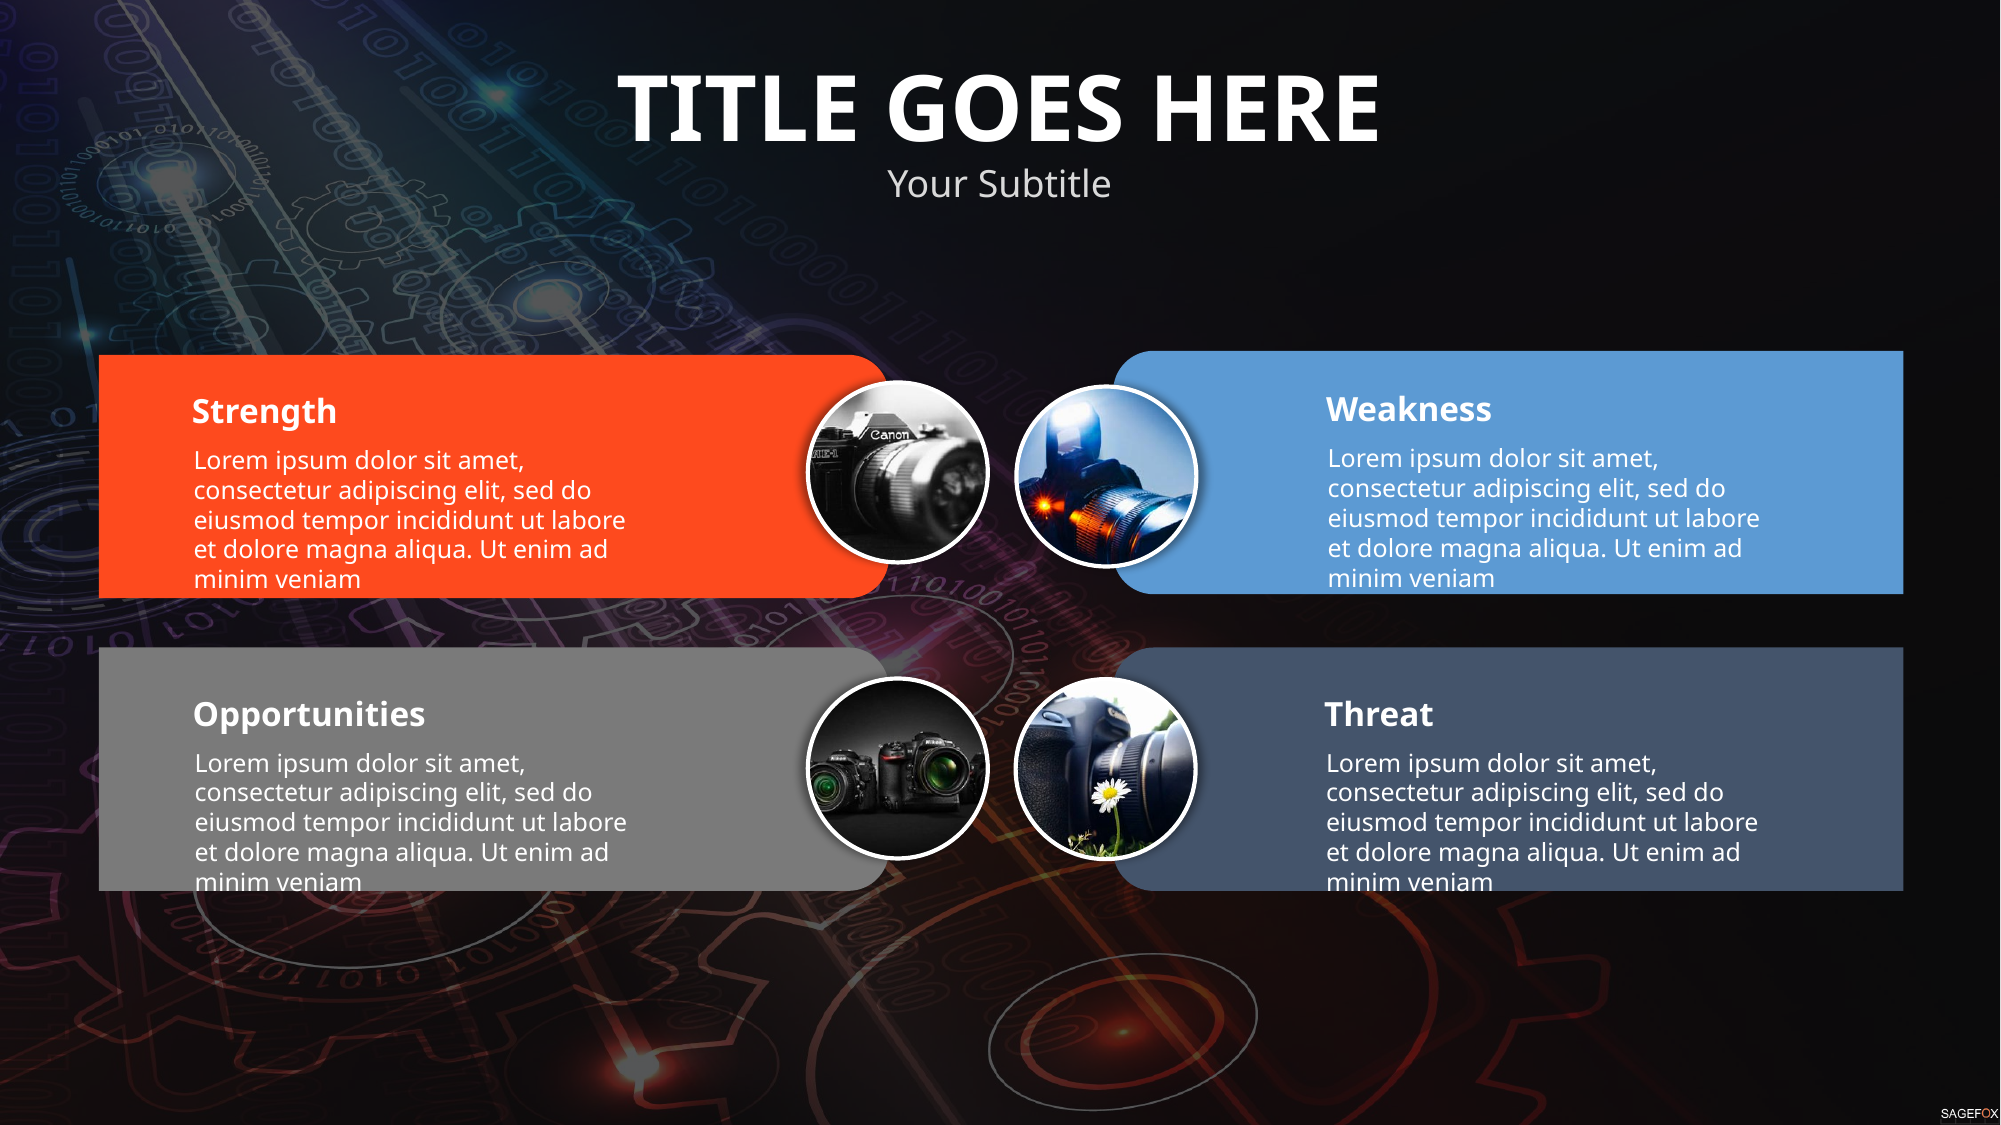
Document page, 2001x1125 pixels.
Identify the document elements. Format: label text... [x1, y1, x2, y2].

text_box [1311, 381, 1792, 572]
text_box [1113, 349, 1905, 596]
text_box [806, 677, 989, 860]
text_box [97, 353, 889, 600]
text_box [1014, 678, 1197, 861]
text_box [1015, 385, 1198, 568]
text_box [97, 646, 888, 892]
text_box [177, 382, 658, 574]
picture [1940, 0, 2001, 1125]
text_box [177, 685, 659, 876]
text_box [806, 381, 989, 564]
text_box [1309, 685, 1790, 876]
text_box [1115, 646, 1905, 892]
text_box TITLE GOES HERE Your Subtitle [548, 42, 1452, 212]
